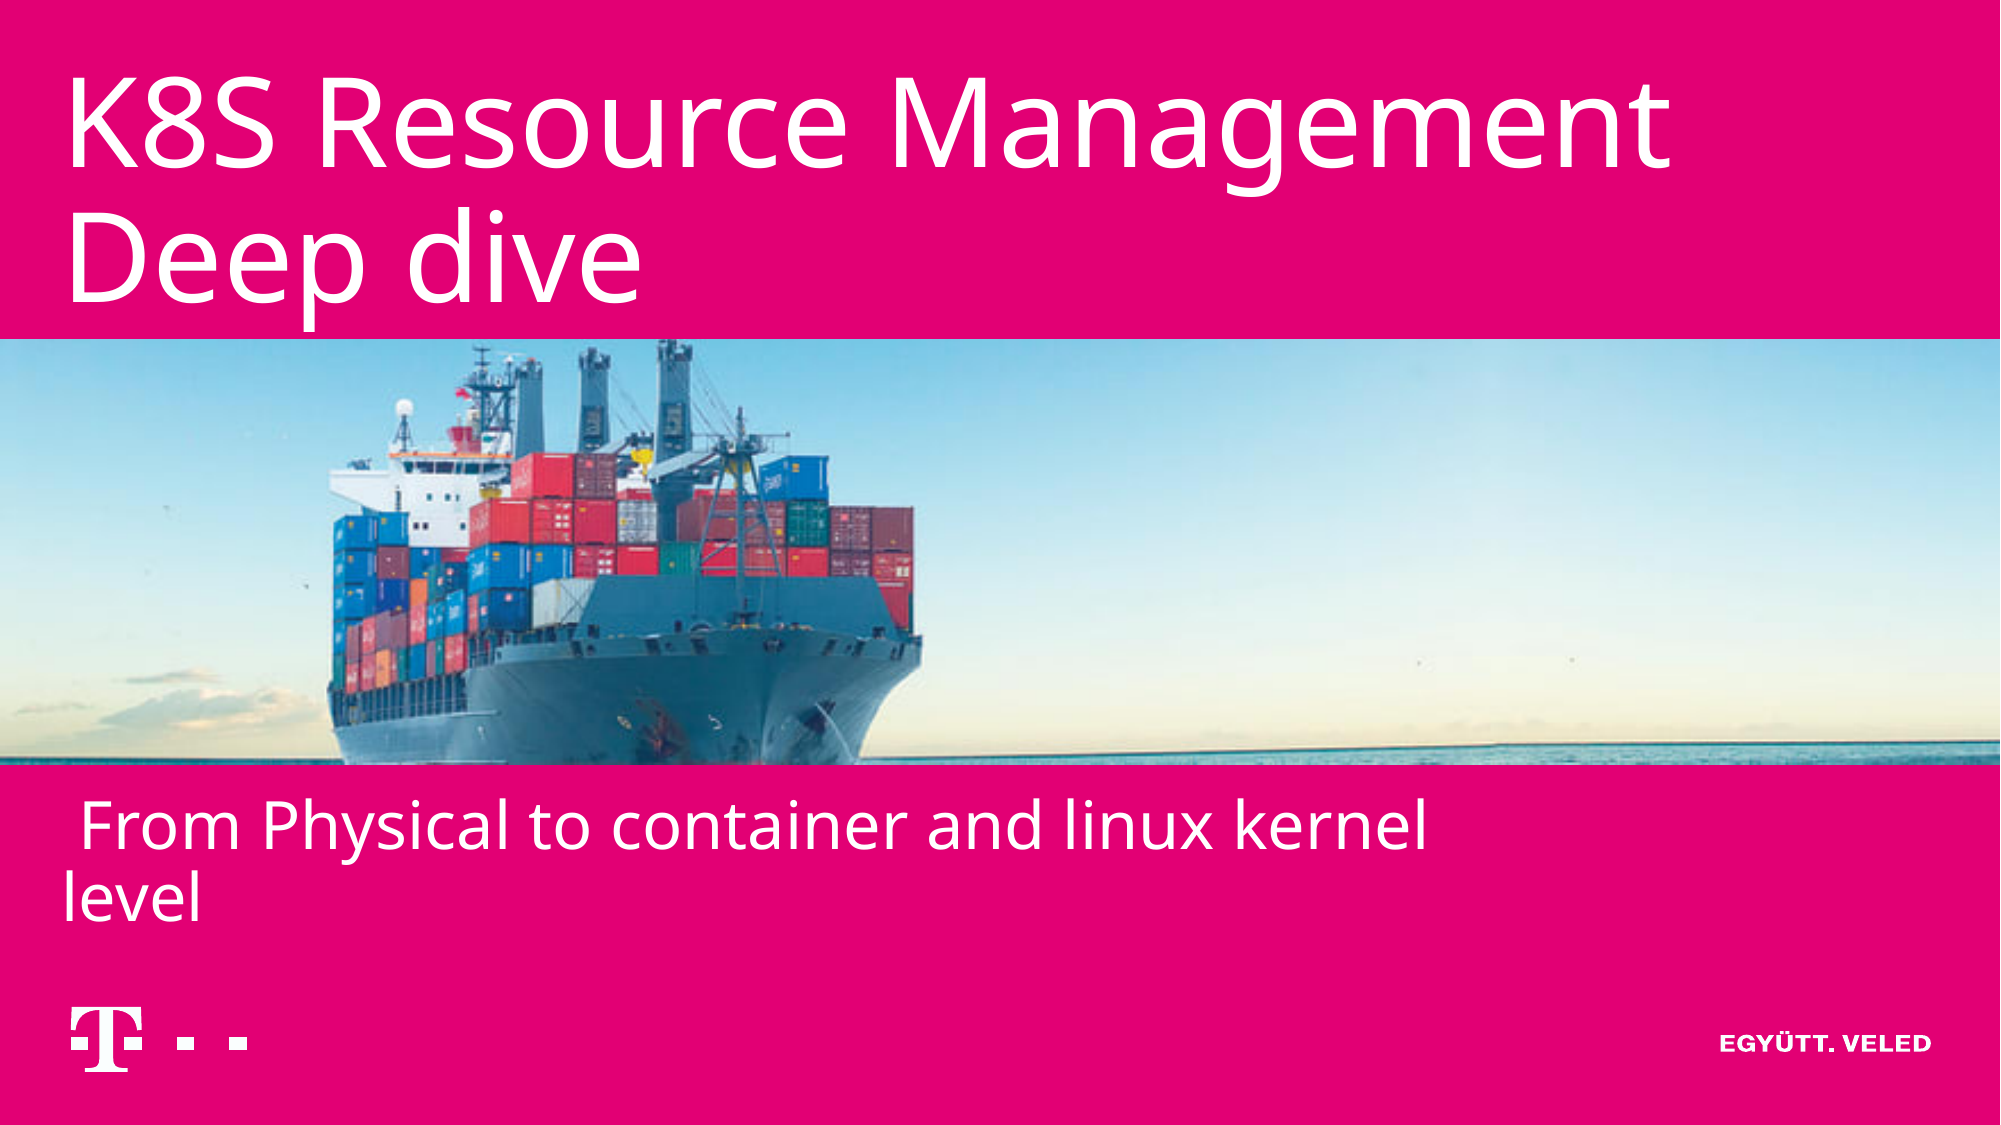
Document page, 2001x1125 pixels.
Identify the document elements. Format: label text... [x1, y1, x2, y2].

subtitle From Physical to container and linux kernel level [61, 792, 1456, 866]
title K8S Resource Management Deep dive [61, 59, 1968, 333]
picture [0, 339, 2000, 765]
